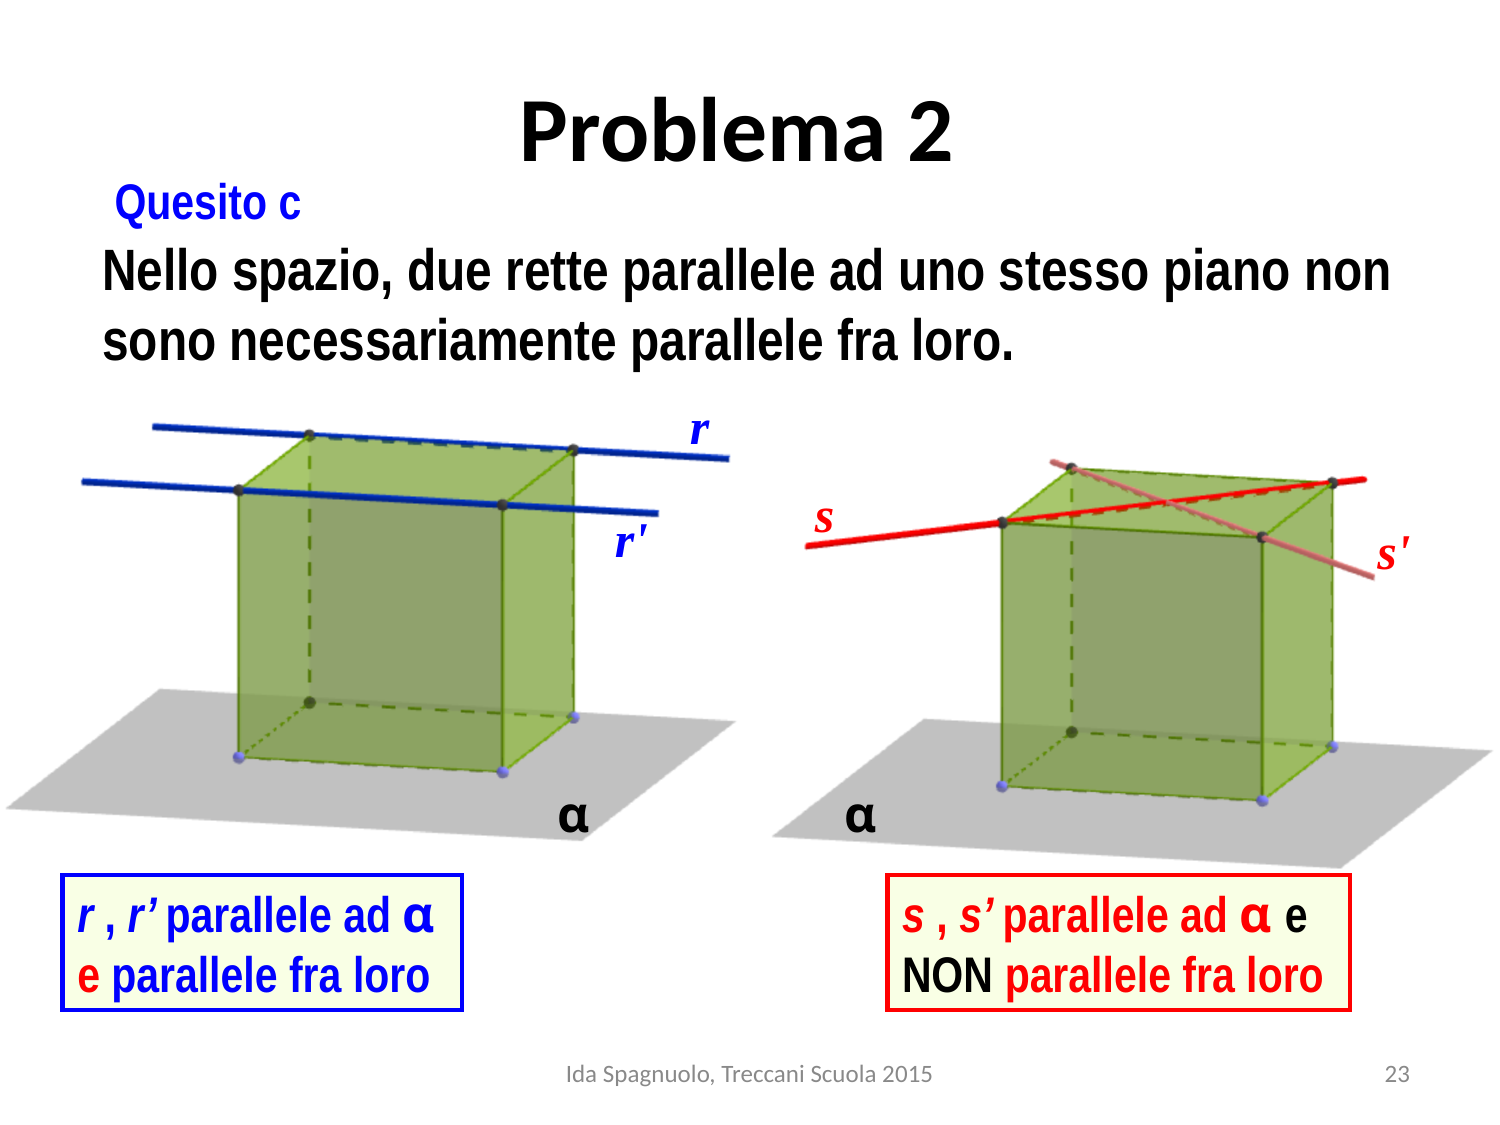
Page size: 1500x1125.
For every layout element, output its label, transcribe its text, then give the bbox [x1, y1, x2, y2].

title Problema 2 [300, 62, 1175, 175]
text_box r , r’ parallele ad α e parallele fra loro [62, 874, 463, 1010]
text_box Quesito c [99, 162, 338, 224]
slide_number 23 [1074, 1042, 1425, 1103]
footer Ida Spagnuolo, Treccani Scuola 2015 [512, 1042, 988, 1103]
picture [0, 412, 738, 846]
picture [757, 449, 1500, 876]
text_box Nello spazio, due rette parallele ad uno stesso piano non sono necessariamente parallele fra loro. [87, 224, 1438, 380]
text_box r [674, 387, 742, 463]
text_box s , s’ parallele ad α e NON parallele fra loro [887, 885, 1350, 1010]
